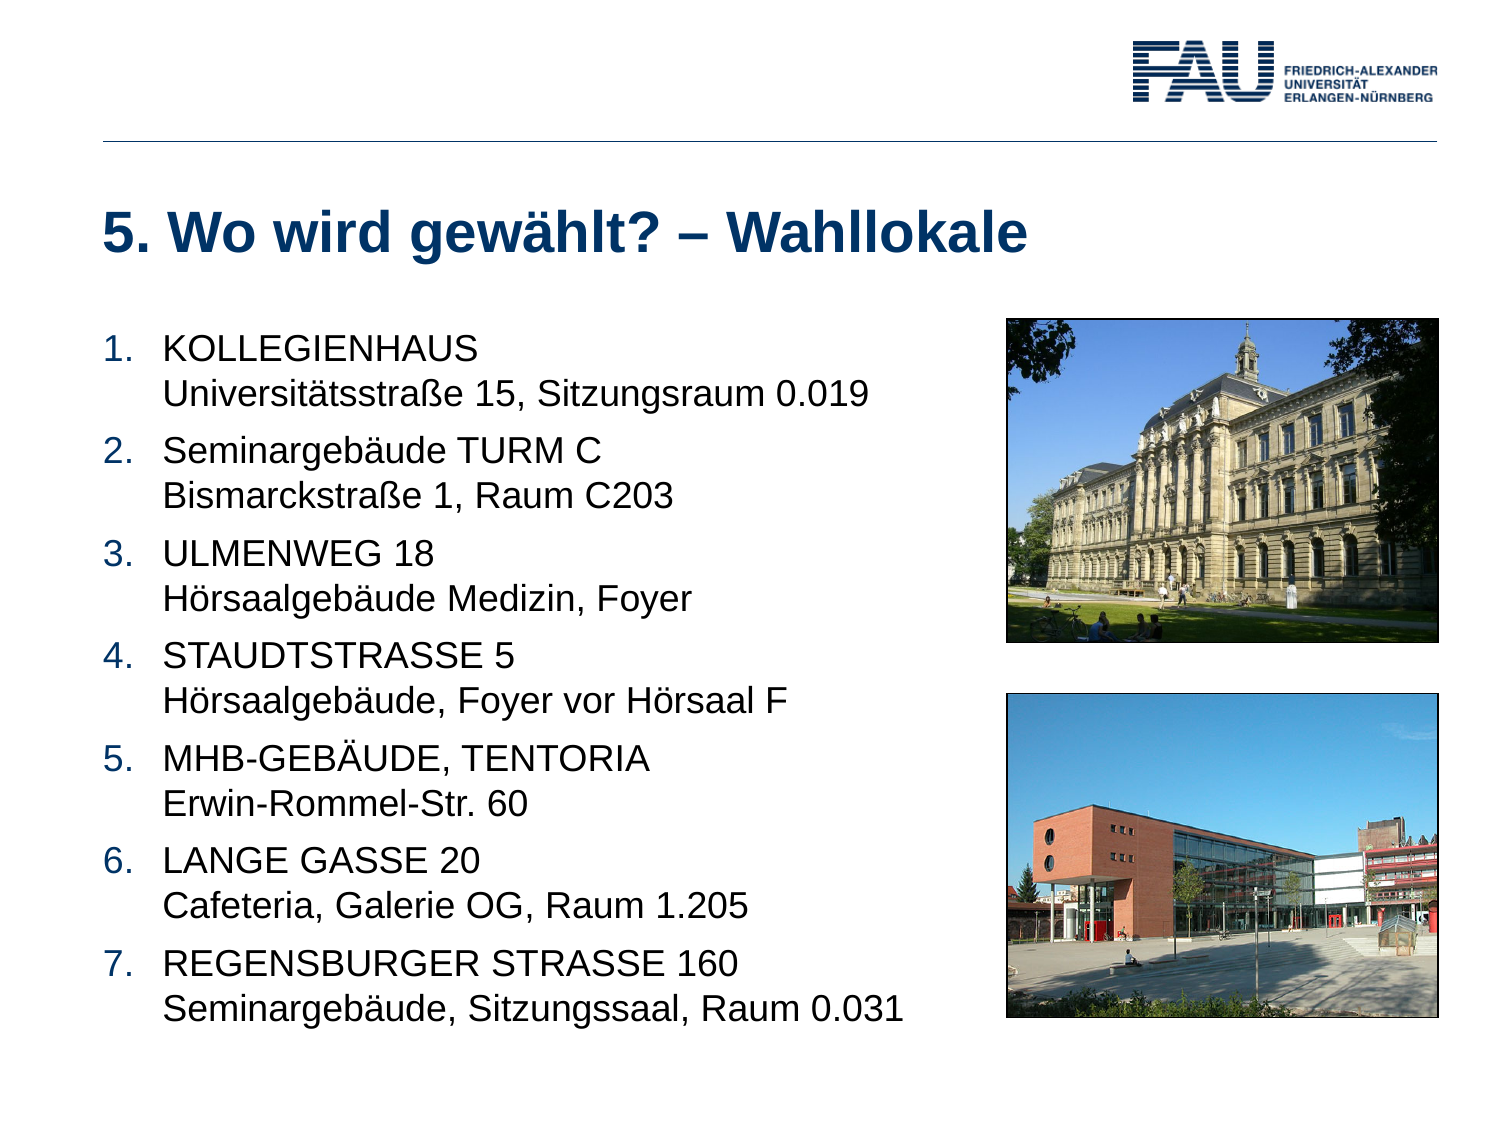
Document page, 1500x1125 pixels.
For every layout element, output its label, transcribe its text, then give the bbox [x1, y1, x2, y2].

title 5. Wo wird gewählt? – Wahllokale [102, 205, 1438, 265]
list KOLLEGIENHAUS Universitätsstraße 15, Sitzungsraum 0.019 Seminargebäude TURM C Bismarckstraße 1, Raum C203 ULMENWEG 18 Hörsaalgebäude Medizin, Foyer STAUDTSTRASSE 5 Hörsaalgebäude, Foyer vor Hörsaal F MHB-GEBÄUDE, TENTORIA Erwin-Rommel-Str. 60 LANGE GASSE 20 Cafeteria, Galerie OG, Raum 1.205 REGENSBURGER STRASSE 160 Seminargebäude, Sitzungssaal, Raum 0.031 [102, 323, 1438, 1052]
picture [1007, 693, 1438, 1017]
picture [1007, 319, 1438, 642]
